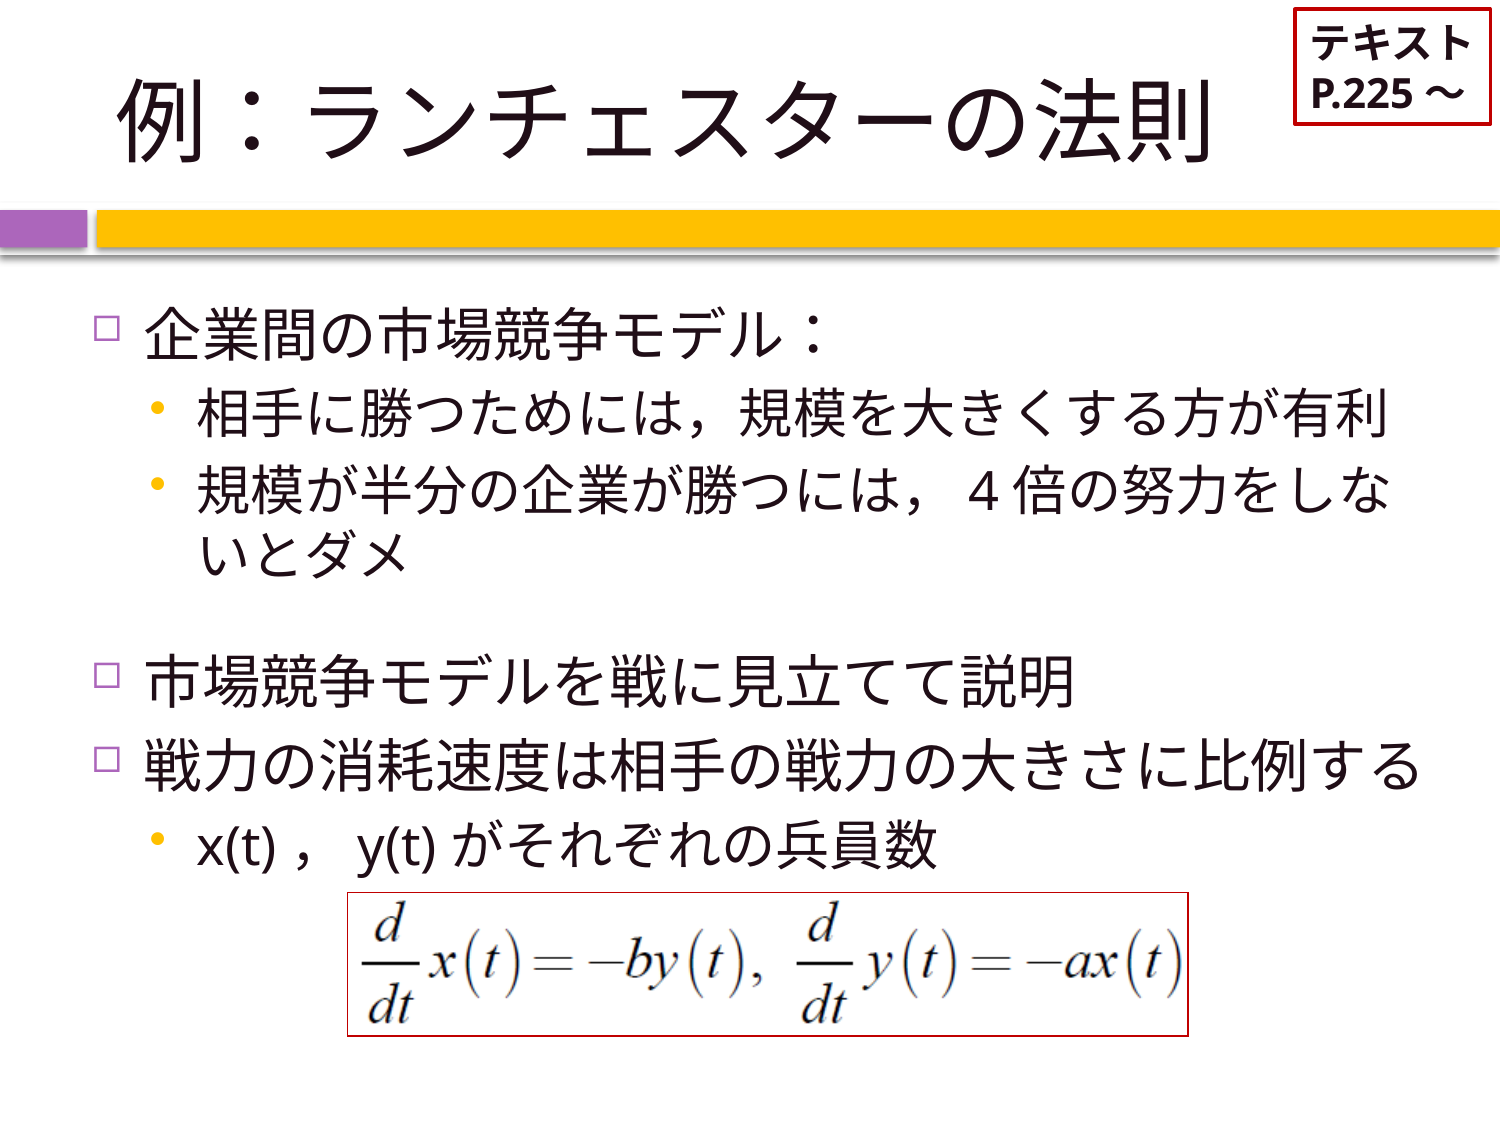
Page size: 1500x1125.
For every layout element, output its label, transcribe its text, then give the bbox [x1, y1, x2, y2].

text_box テキスト P.225～ [1294, 9, 1491, 125]
picture [347, 892, 1188, 1036]
title 例：ランチェスターの法則 [100, 37, 1438, 200]
list 企業間の市場競争モデル： 相手に勝つためには，規模を大きくする方が有利 規模が半分の企業が勝つには，4倍の努力をしないとダメ 市場競争モデルを戦に見立てて説明 戦力の消耗速度は相手の戦力の大きさに比例する x(t)，y(t)がそれぞれの兵員数 [76, 290, 1459, 1029]
